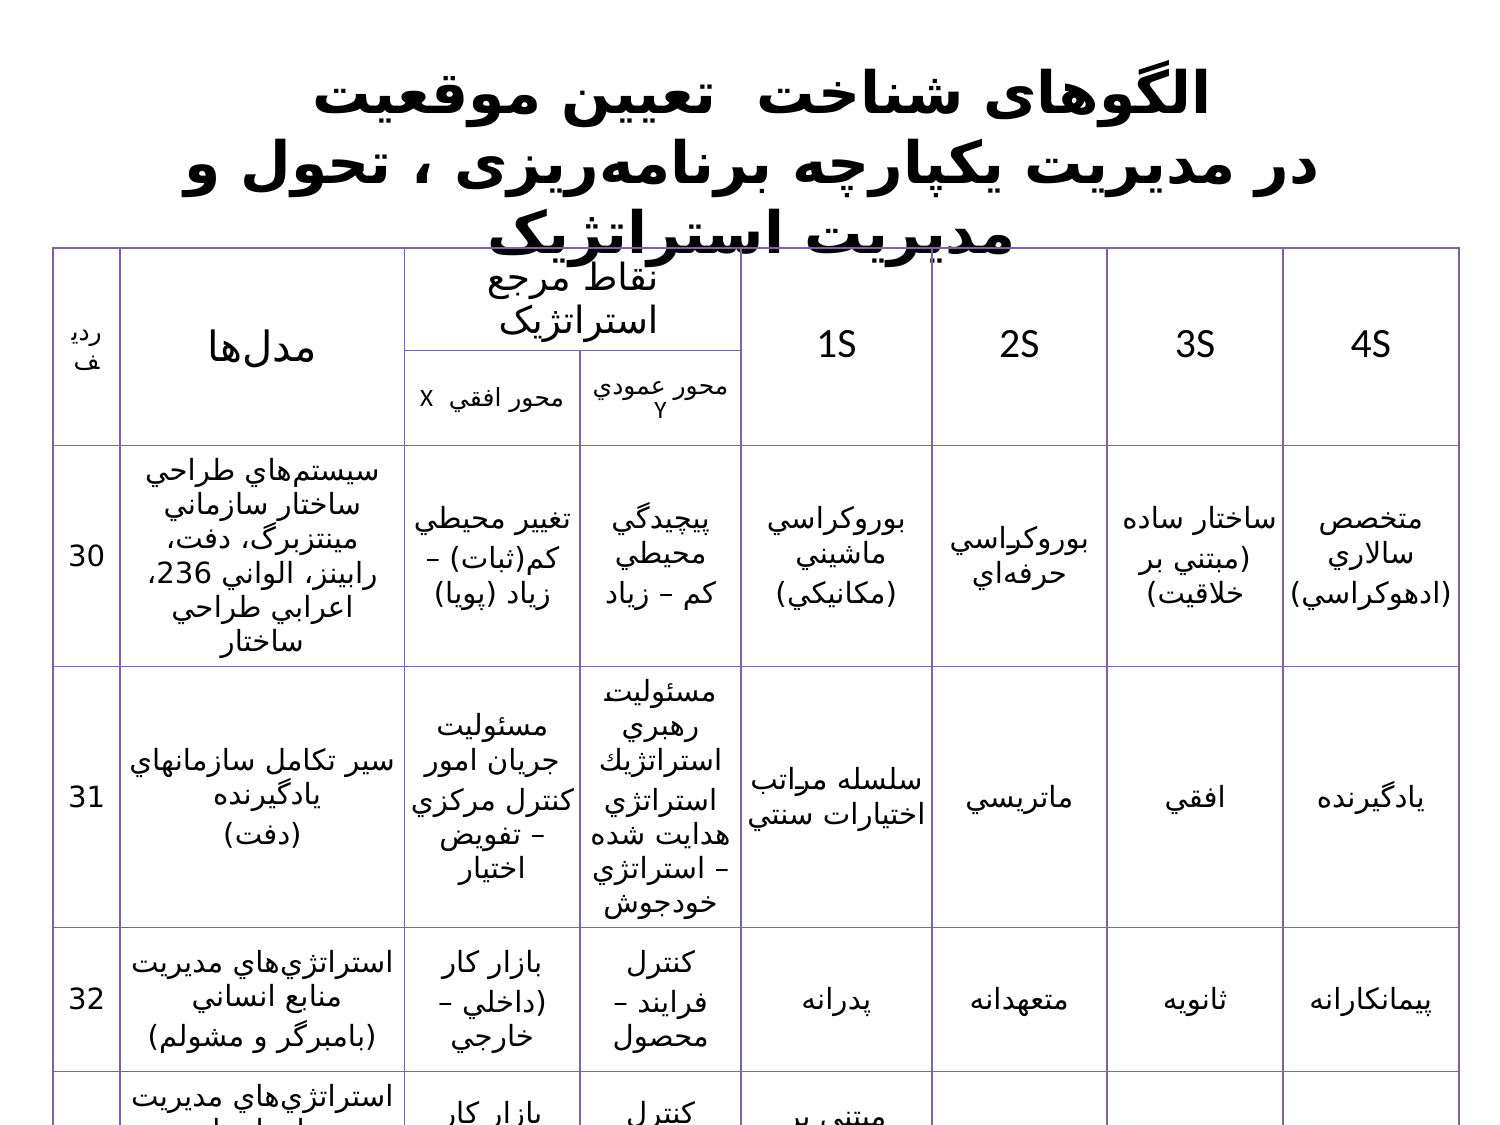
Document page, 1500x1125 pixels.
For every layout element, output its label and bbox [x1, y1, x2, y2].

table_cell [581, 928, 740, 1071]
table_cell [54, 446, 119, 666]
table_header [1284, 249, 1458, 445]
table_cell [933, 928, 1106, 1071]
table_cell [121, 446, 404, 666]
table_cell [581, 667, 740, 927]
table_cell [405, 446, 579, 666]
table_cell [405, 667, 579, 927]
table_header [405, 249, 740, 350]
table_cell [121, 928, 404, 1071]
table_cell [933, 446, 1106, 666]
table_cell [405, 928, 579, 1071]
table_cell [933, 1072, 1106, 1125]
table_header [742, 249, 931, 445]
table_cell [933, 667, 1106, 927]
table_cell [1284, 928, 1458, 1071]
table_cell [1108, 667, 1282, 927]
table_cell [1284, 446, 1458, 666]
table_cell [54, 667, 119, 927]
table_cell [405, 1072, 579, 1125]
table_header [933, 249, 1106, 445]
table_cell [54, 1072, 119, 1125]
table_cell [121, 1072, 404, 1125]
table_cell [121, 667, 404, 927]
table_cell [1284, 667, 1458, 927]
table_cell [405, 351, 579, 445]
table_header [121, 249, 404, 445]
table_header [1108, 249, 1282, 445]
table_cell [1108, 928, 1282, 1071]
table_cell [54, 928, 119, 1071]
table_cell [581, 1072, 740, 1125]
table_cell [581, 351, 740, 445]
table_cell [1284, 1072, 1458, 1125]
title [76, 47, 1427, 247]
table_cell [742, 667, 931, 927]
table_cell [742, 446, 931, 666]
table_cell [581, 446, 740, 666]
table_cell [1108, 446, 1282, 666]
table_cell [742, 928, 931, 1071]
table_cell [742, 1072, 931, 1125]
table_header [54, 249, 119, 445]
table_cell [1108, 1072, 1282, 1125]
